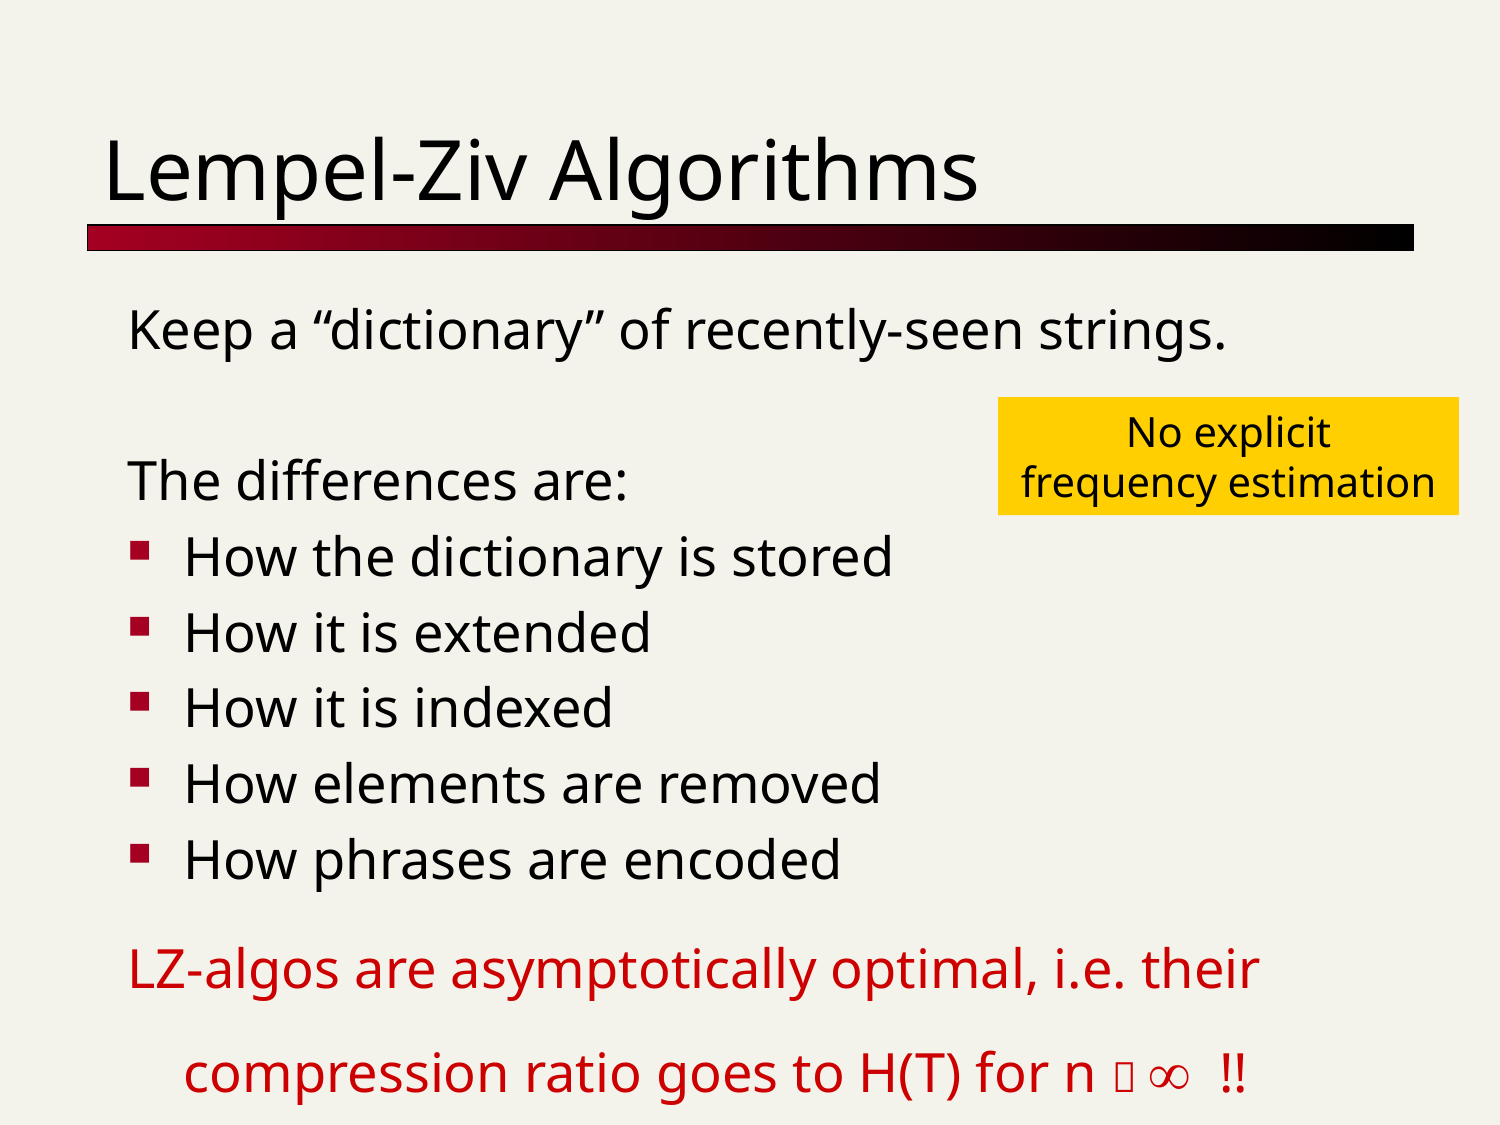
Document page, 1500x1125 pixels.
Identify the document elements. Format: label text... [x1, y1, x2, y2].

list Keep a “dictionary” of recently-seen strings. The differences are: How the dictionary is stored How it is extended How it is indexed How elements are removed How phrases are encoded LZ-algos are asymptotically optimal, i.e. their compression ratio goes to H(T) for n   !! [112, 287, 1388, 1088]
text_box No explicit frequency estimation [998, 397, 1459, 516]
title Lempel-Ziv Algorithms [87, 62, 1413, 226]
